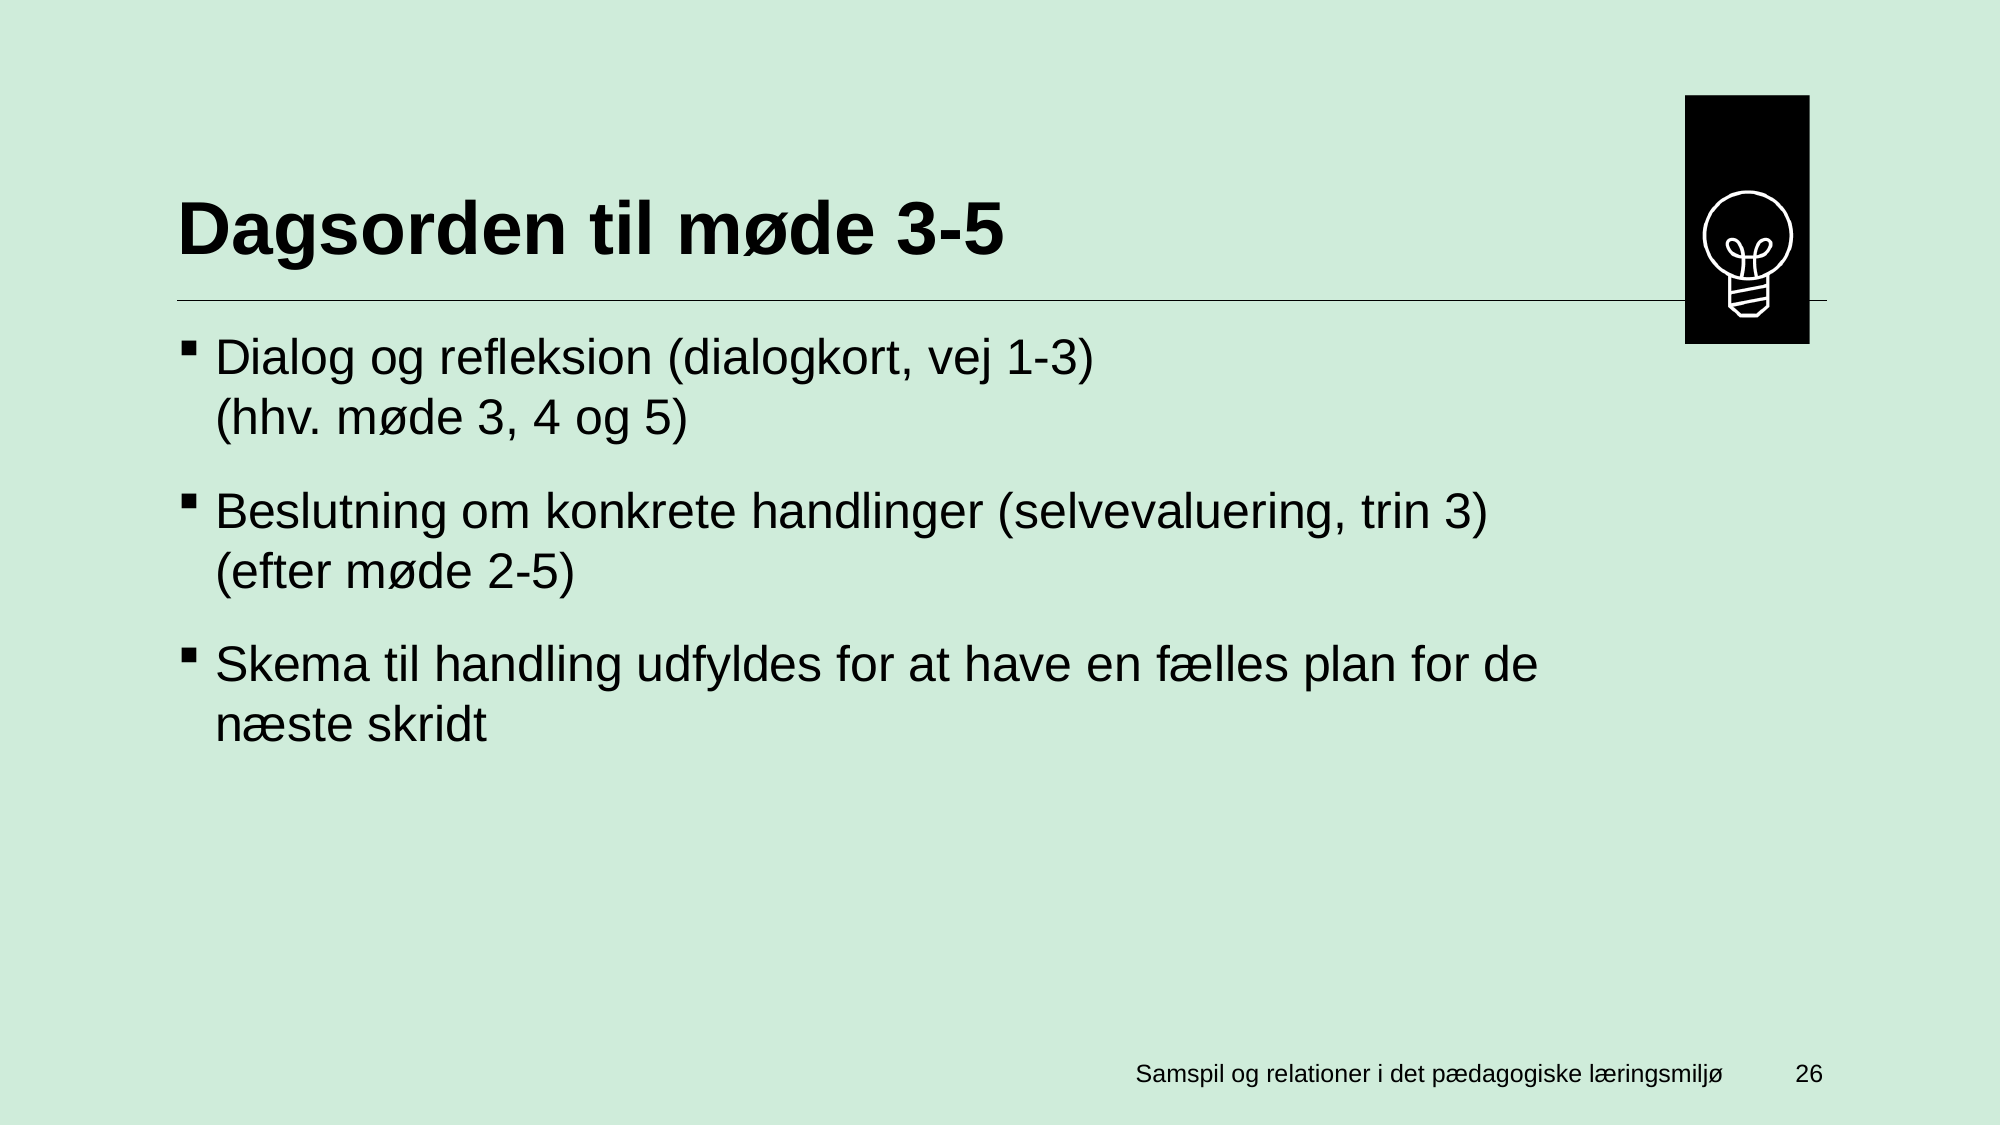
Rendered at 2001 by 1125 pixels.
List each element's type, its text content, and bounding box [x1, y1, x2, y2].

title Dagsorden til møde 3-5 [177, 53, 1650, 271]
slide_number 26 [1740, 1042, 1824, 1103]
picture [1685, 95, 1810, 344]
list Dialog og refleksion (dialogkort, vej 1-3) (hhv. møde 3, 4 og 5) Beslutning om konkrete handlinger (selvevaluering, trin 3) (efter møde 2-5) Skema til handling udfyldes for at have en fælles plan for de næste skridt [177, 324, 1650, 1034]
footer Samspil og relationer i det pædagogiske læringsmiljø [1038, 1042, 1725, 1103]
